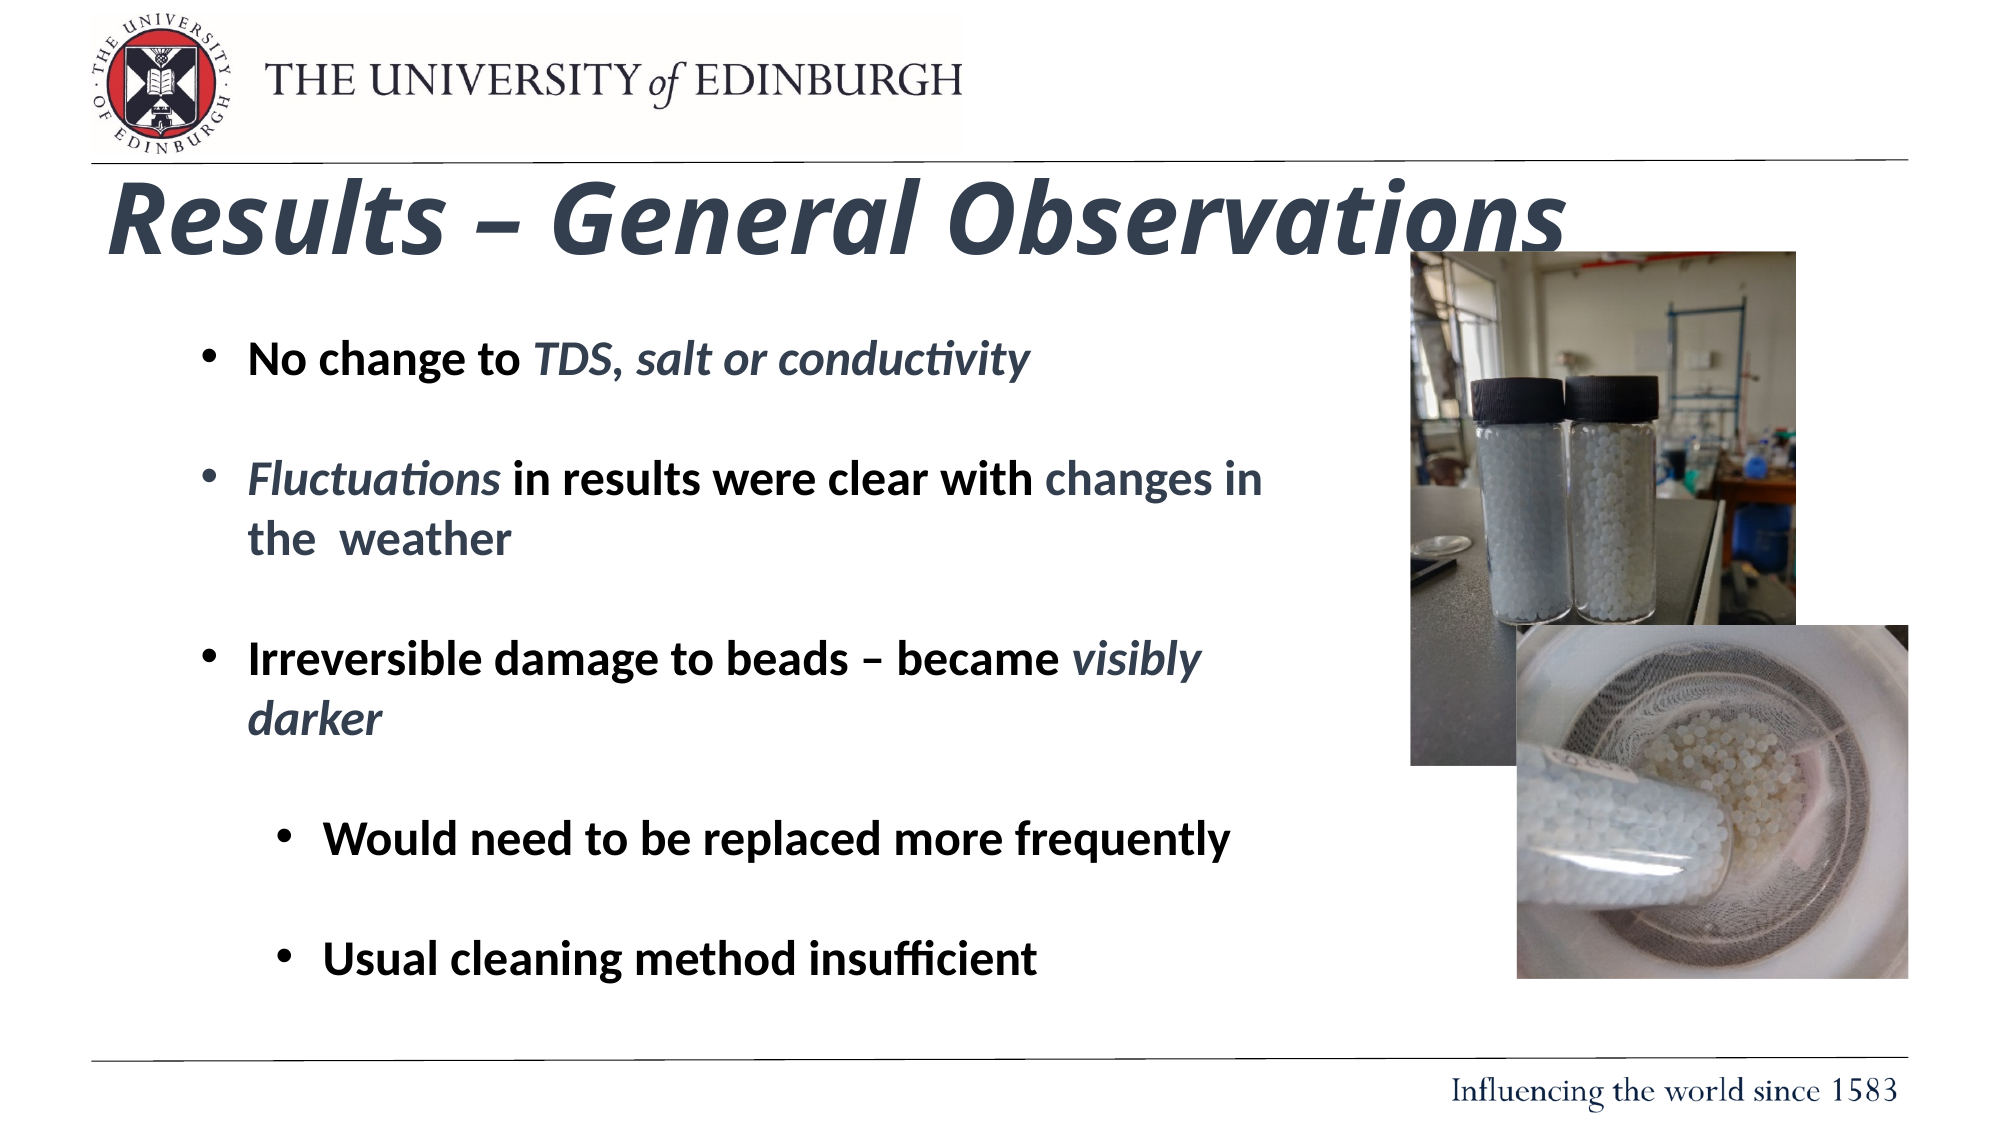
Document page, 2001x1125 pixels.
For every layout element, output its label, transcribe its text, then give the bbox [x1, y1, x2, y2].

picture [1345, 252, 1909, 999]
picture [1429, 1067, 1909, 1117]
text_box No change to TDS, salt or conductivity Fluctuations in results were clear with changes in the weather Irreversible damage to beads – became visibly darker Would need to be replaced more frequently Usual cleaning method insufficient [185, 318, 1316, 993]
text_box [91, 1057, 1909, 1062]
picture [91, 13, 962, 154]
title Results – General Observations [91, 188, 1818, 284]
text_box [91, 159, 1909, 164]
